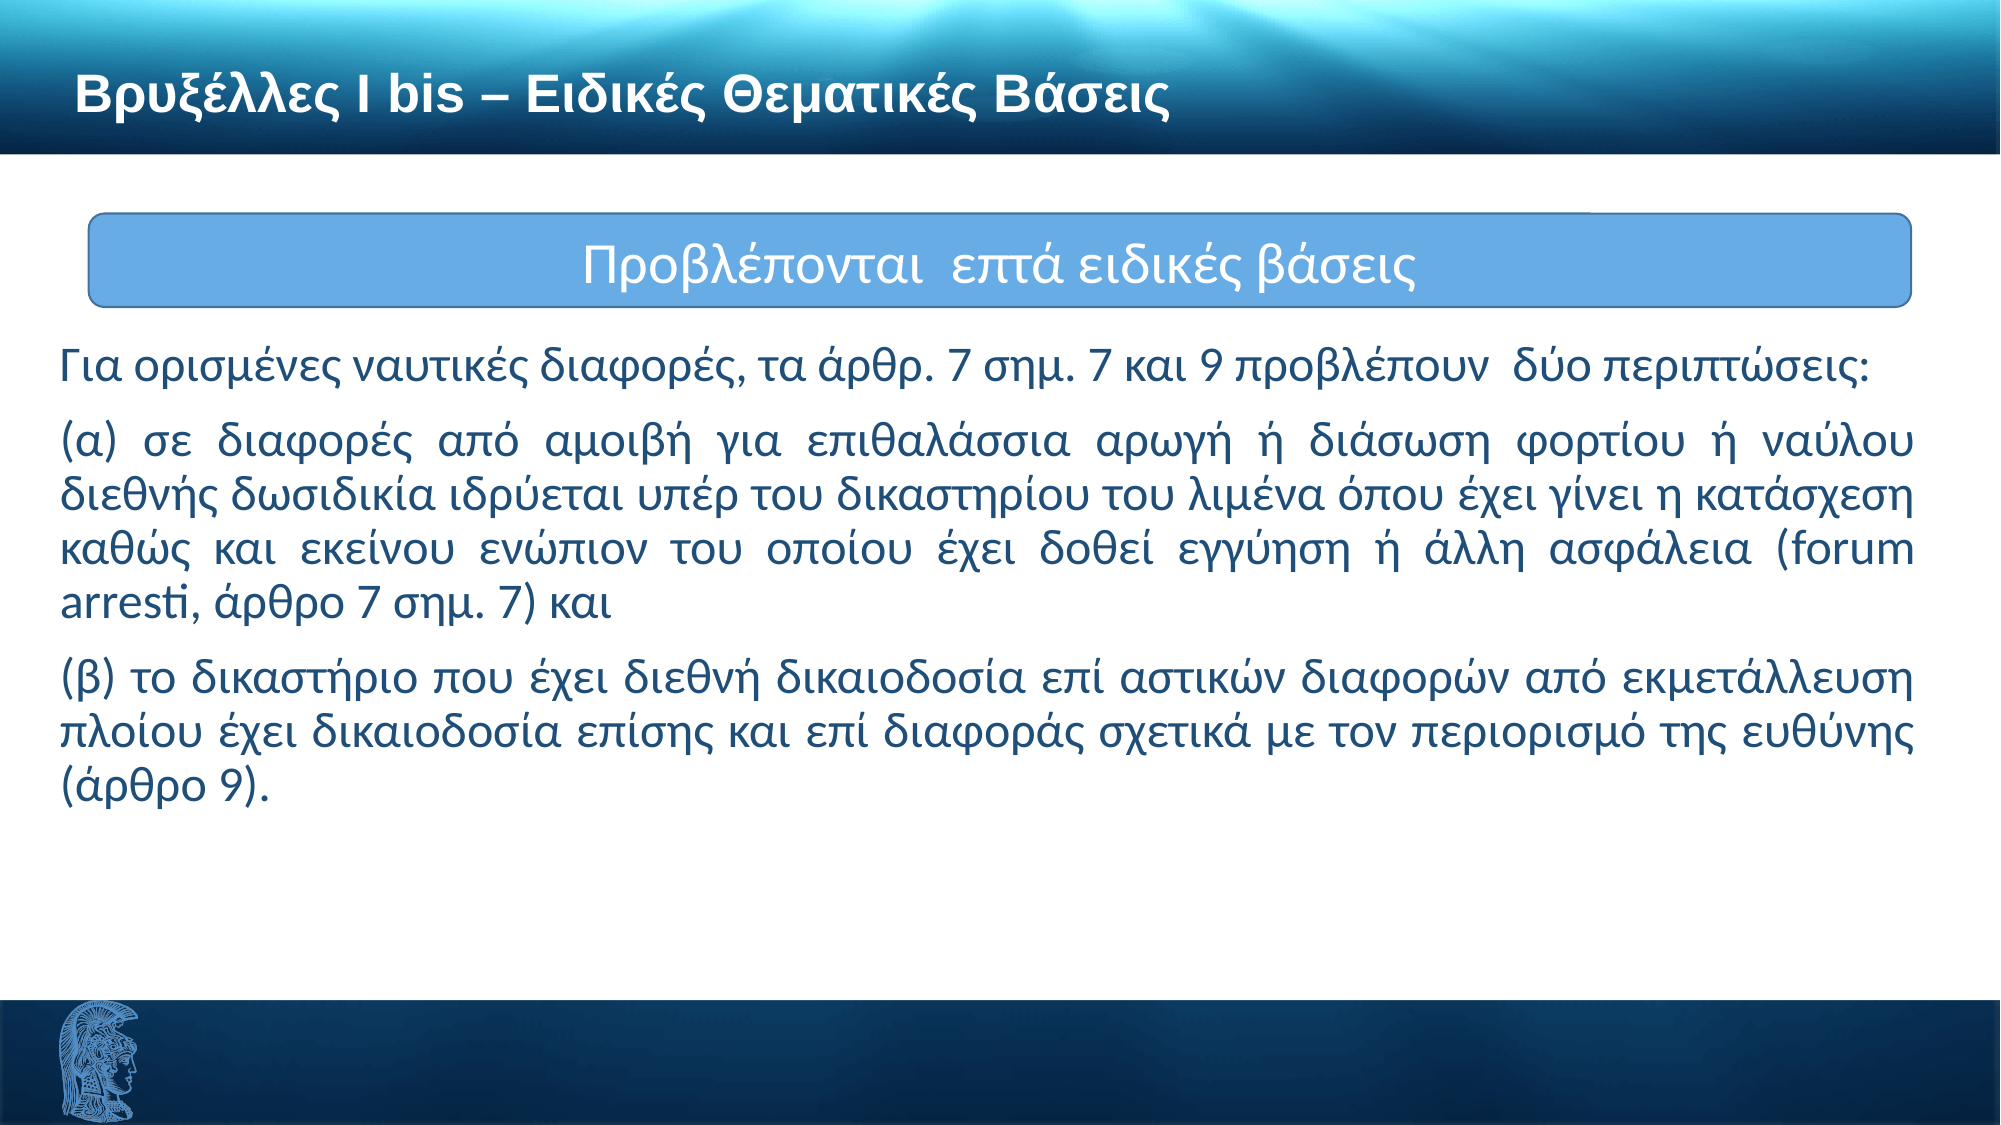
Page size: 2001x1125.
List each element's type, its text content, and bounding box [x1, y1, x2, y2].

list Βρυξέλλες Ι bis – Ειδικές Θεματικές Βάσεις [59, 58, 1916, 152]
text_box Προβλέπονται επτά ειδικές βάσεις [87, 212, 1913, 309]
picture [0, 1000, 2000, 1125]
picture [0, 0, 2000, 154]
list Για ορισμένες ναυτικές διαφορές, τα άρθρ. 7 σημ. 7 και 9 προβλέπουν δύο περιπτώσεις: (α) σε διαφορές από αμοιβή για επιθαλάσσια αρωγή ή διάσωση φορτίου ή ναύλου διεθνής δωσιδικία ιδρύεται υπέρ του δικαστηρίου του λιμένα όπου έχει γίνει η κατάσχεση καθώς και εκείνου ενώπιον του οποίου έχει δοθεί εγγύηση ή άλλη ασφάλεια (forum arresti, άρθρο 7 σημ. 7) και (β) το δικαστήριο που έχει διεθνή δικαιοδοσία επί αστικών διαφορών από εκμετάλλευση πλοίου έχει δικαιοδοσία επίσης και επί διαφοράς σχετικά με τον περιορισμό της ευθύνης (άρθρο 9). [59, 338, 1916, 897]
